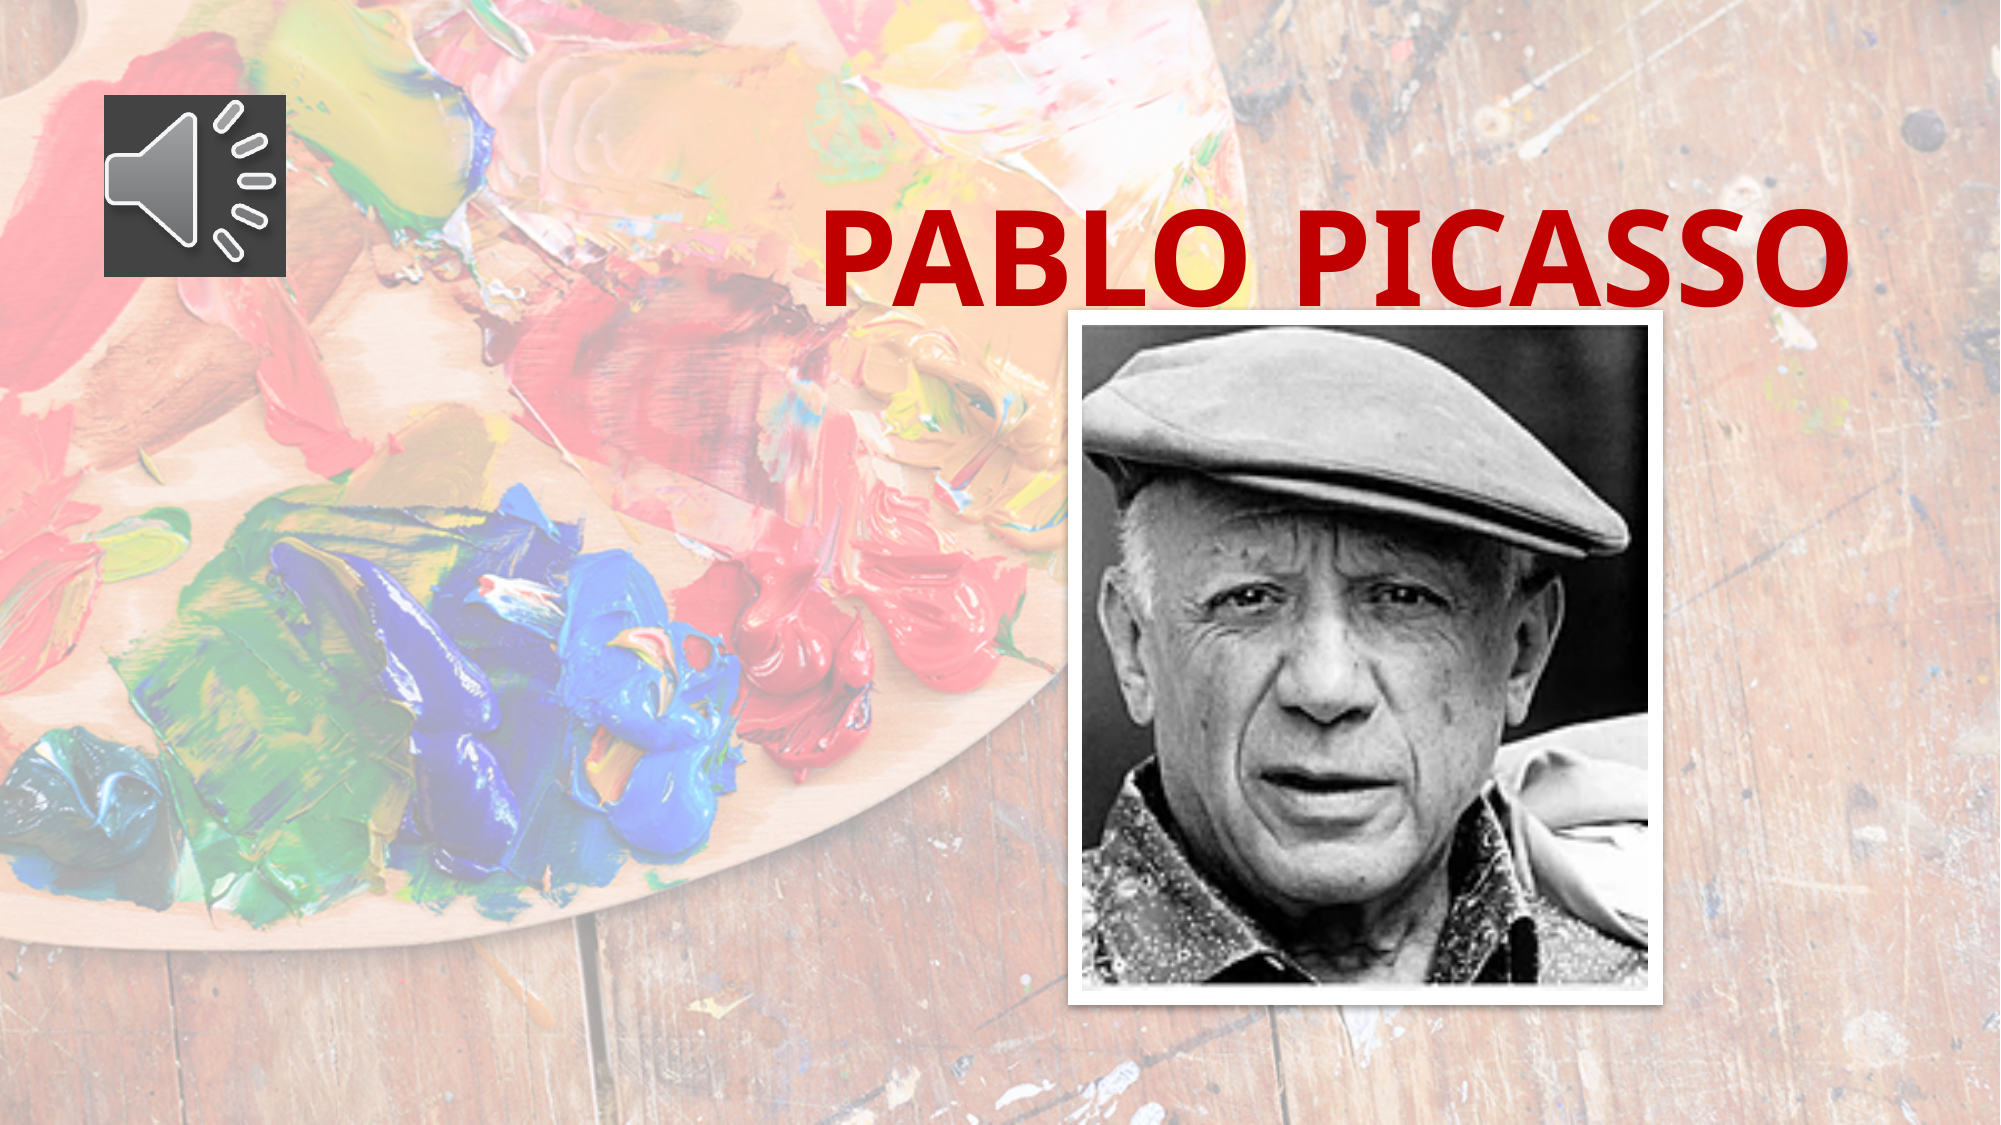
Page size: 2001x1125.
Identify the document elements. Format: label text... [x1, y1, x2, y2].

title Pablo Picasso [796, 134, 1874, 415]
picture [1082, 324, 1649, 991]
picture [103, 94, 287, 278]
